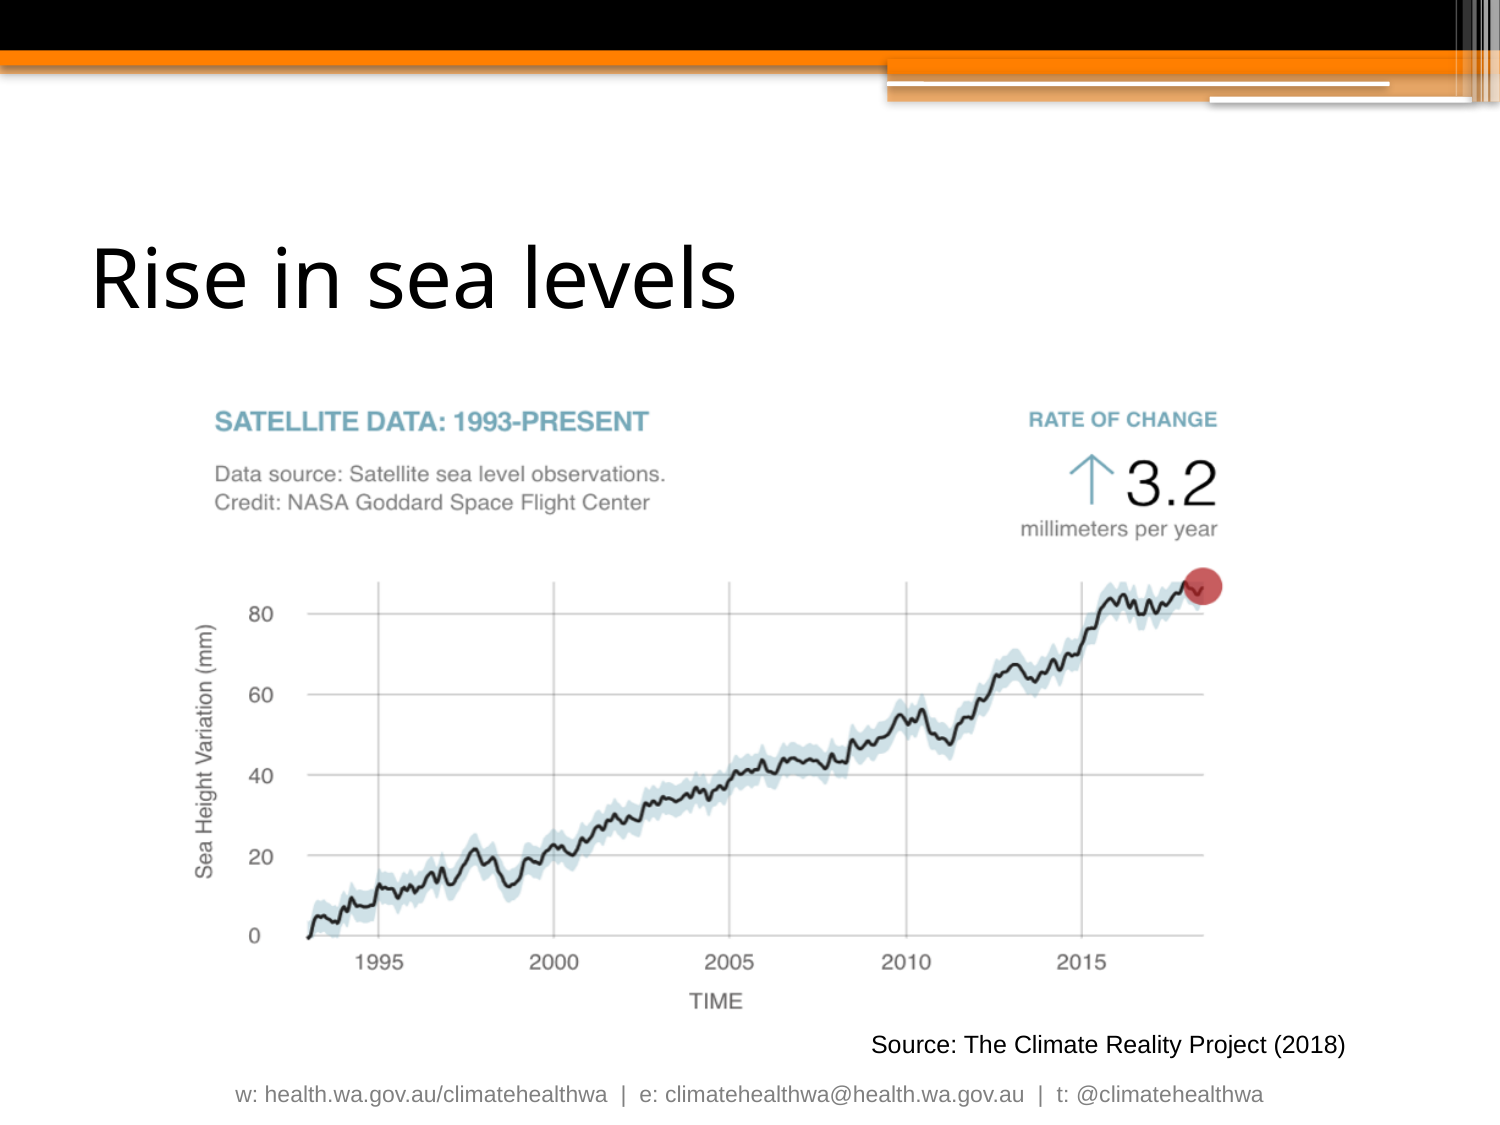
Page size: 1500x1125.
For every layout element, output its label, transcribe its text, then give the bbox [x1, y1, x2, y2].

text_box w: health.wa.gov.au/climatehealthwa | e: climatehealthwa@health.wa.gov.au | t: @climatehealthwa [76, 1072, 1424, 1115]
picture [170, 361, 1270, 1024]
title Rise in sea levels [75, 187, 1425, 363]
text_box Source: The Climate Reality Project (2018) [856, 1020, 1398, 1066]
